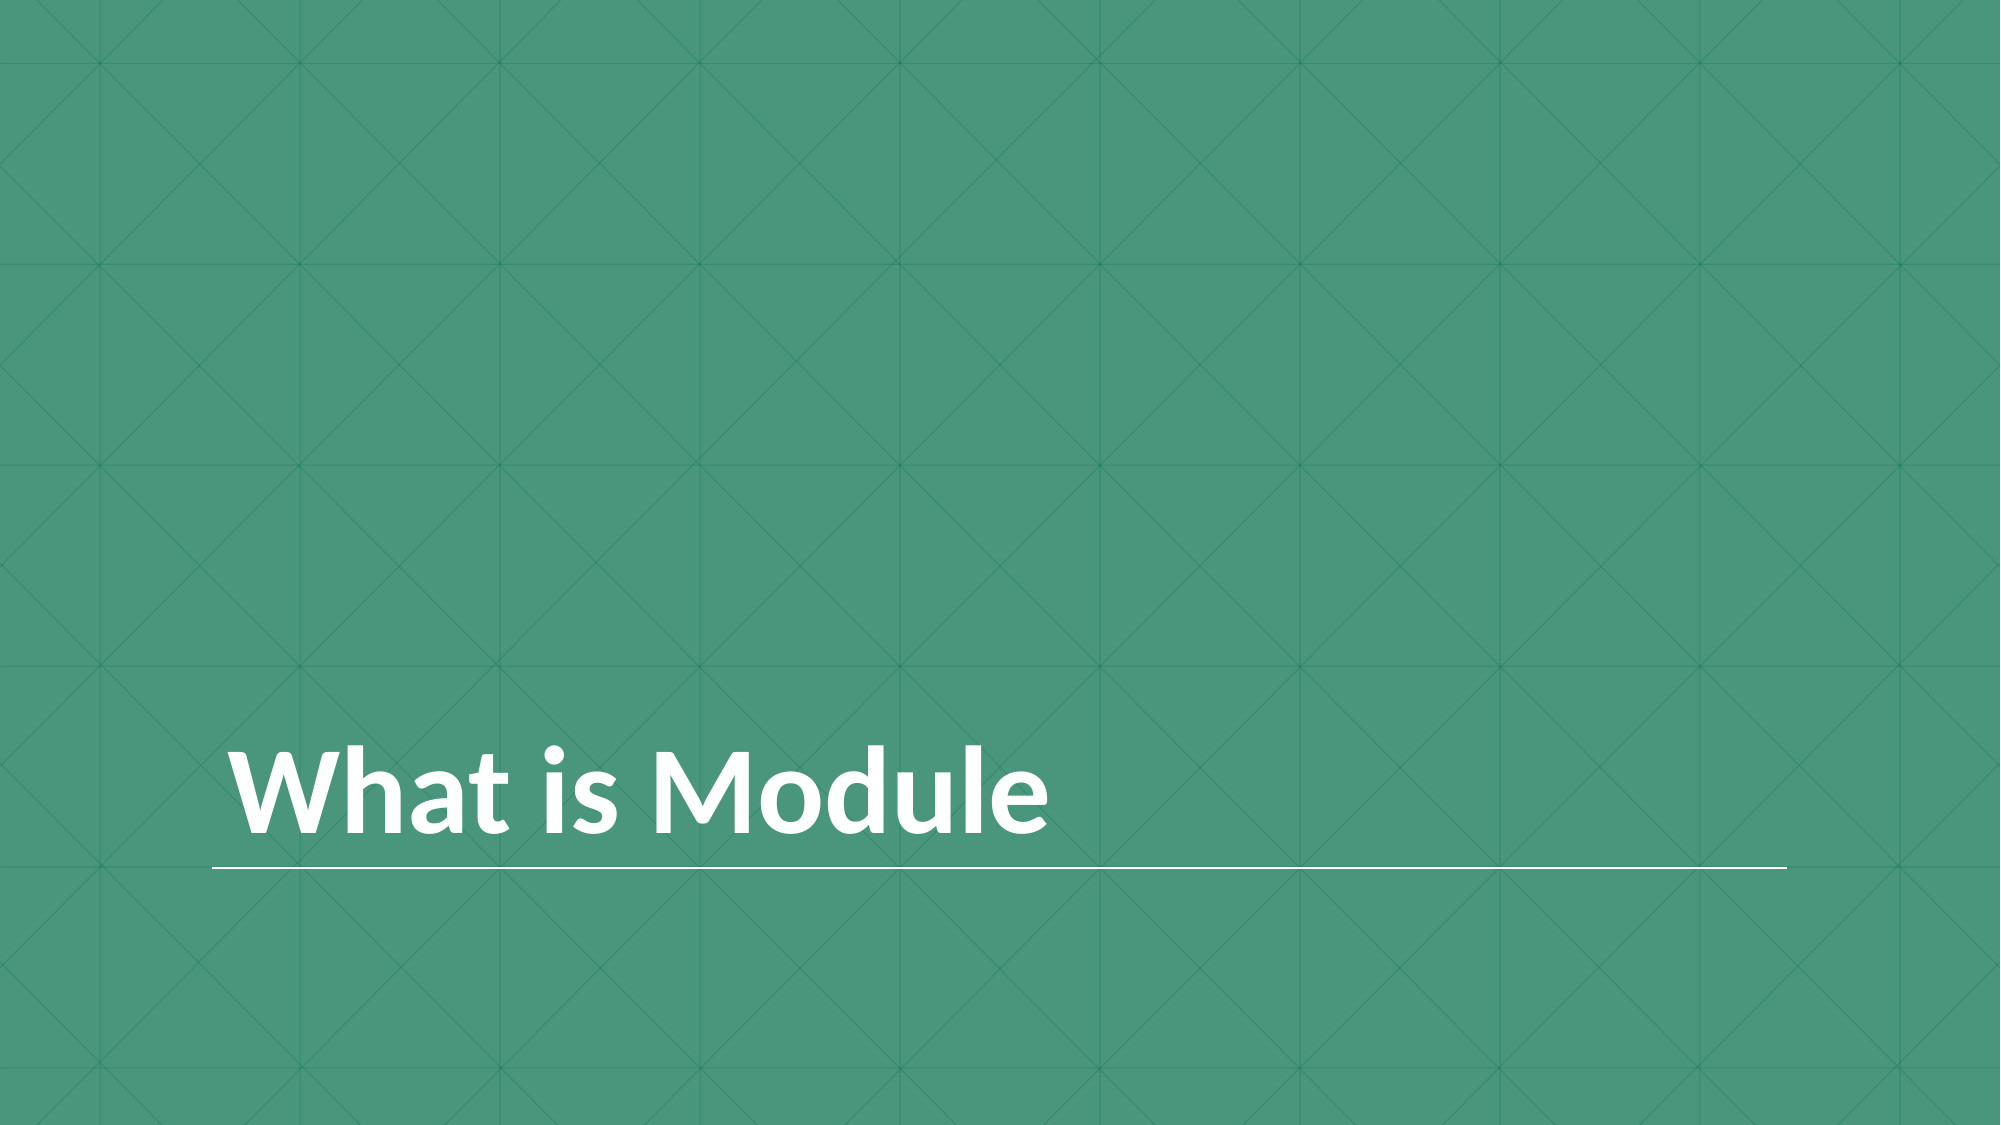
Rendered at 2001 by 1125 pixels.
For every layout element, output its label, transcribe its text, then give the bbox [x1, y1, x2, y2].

title What is Module [212, 416, 1788, 868]
